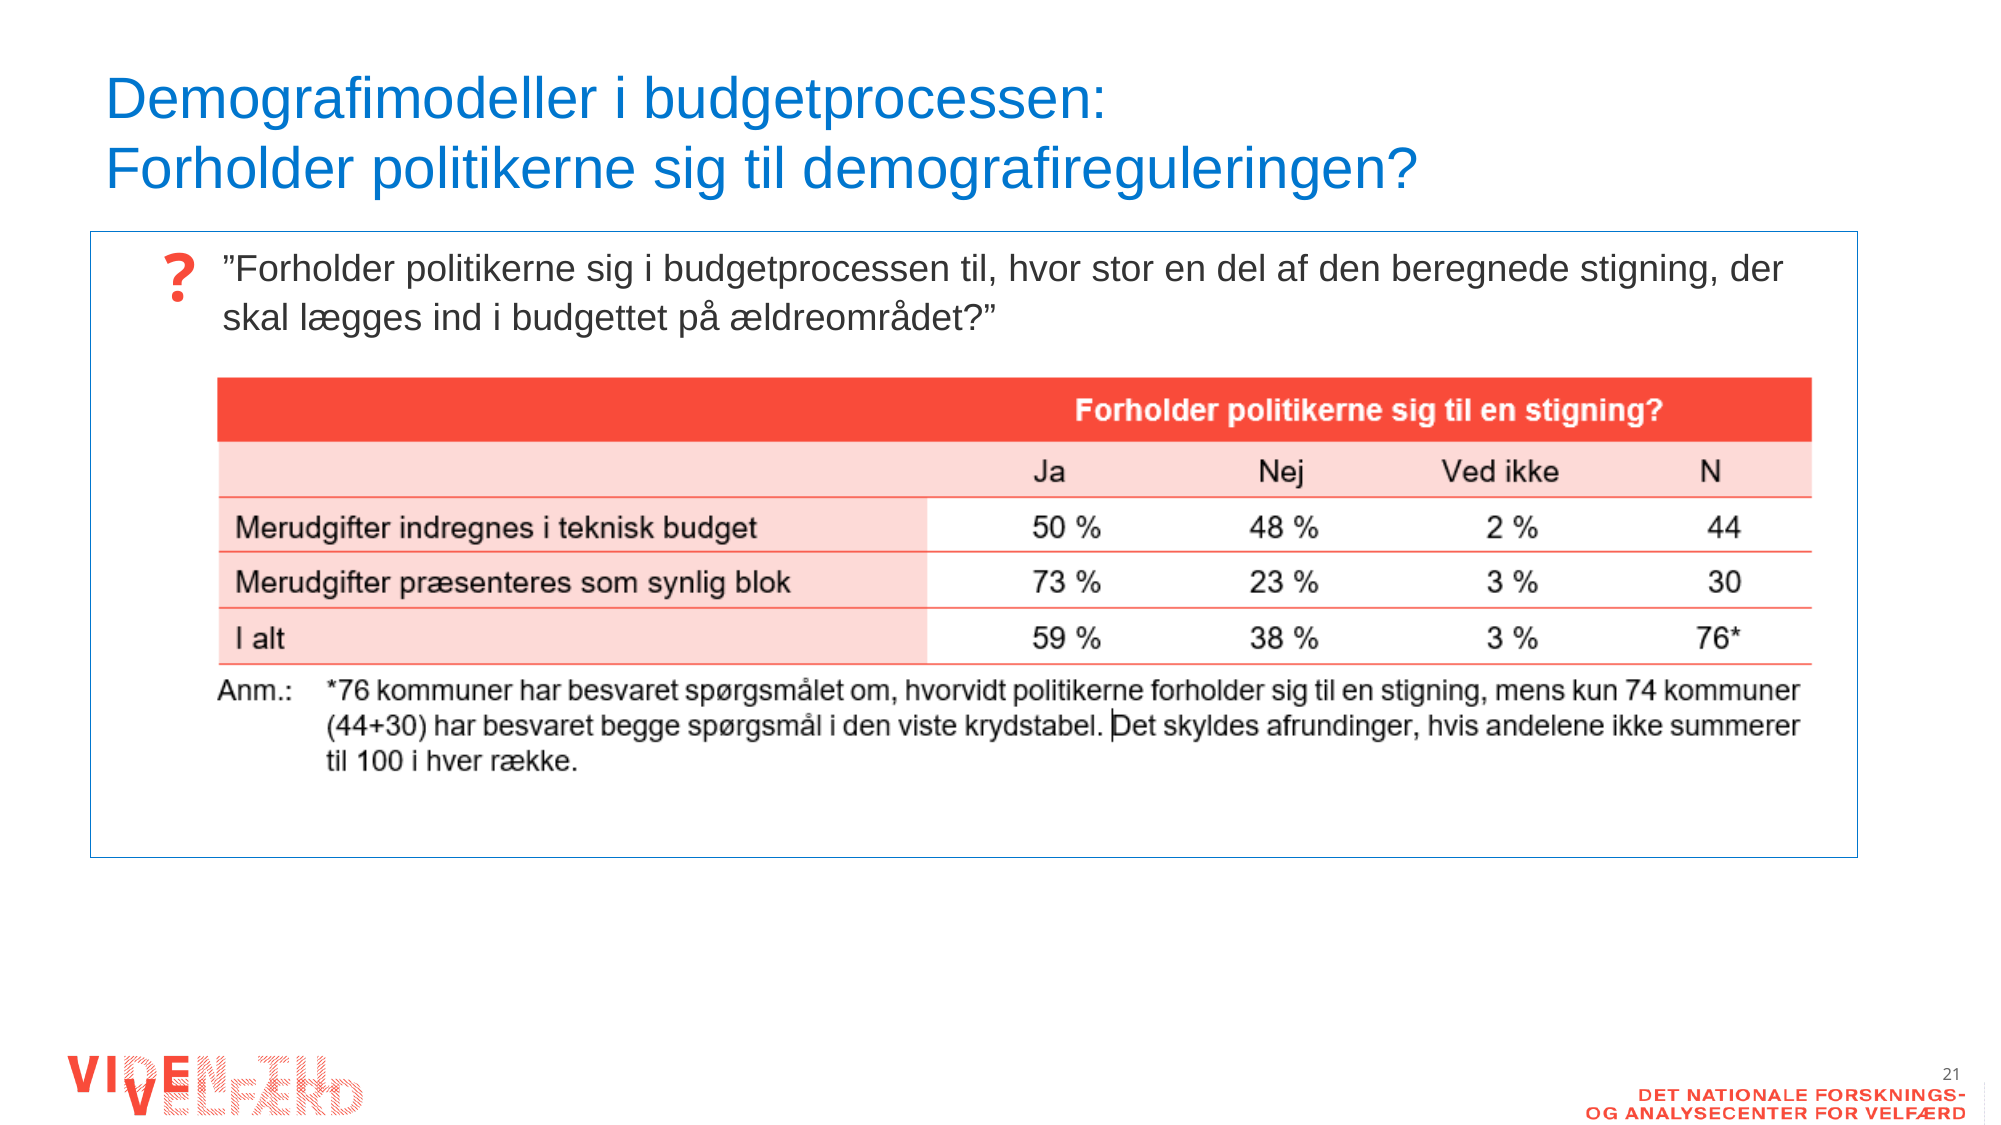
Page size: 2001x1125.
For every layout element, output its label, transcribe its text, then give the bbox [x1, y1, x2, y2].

slide_number 21 [1781, 1056, 1977, 1094]
picture [208, 365, 1825, 785]
picture [55, 1046, 374, 1125]
picture [1566, 1082, 1985, 1125]
list ”Forholder politikerne sig i budgetprocessen til, hvor stor en del af den beregnede stigning, der skal lægges ind i budgettet på ældreområdet?” [90, 231, 1858, 858]
text_box ? [149, 227, 209, 323]
title Demografimodeller i budgetprocessen: Forholder politikerne sig til demografireguleringen? [90, 52, 1730, 147]
